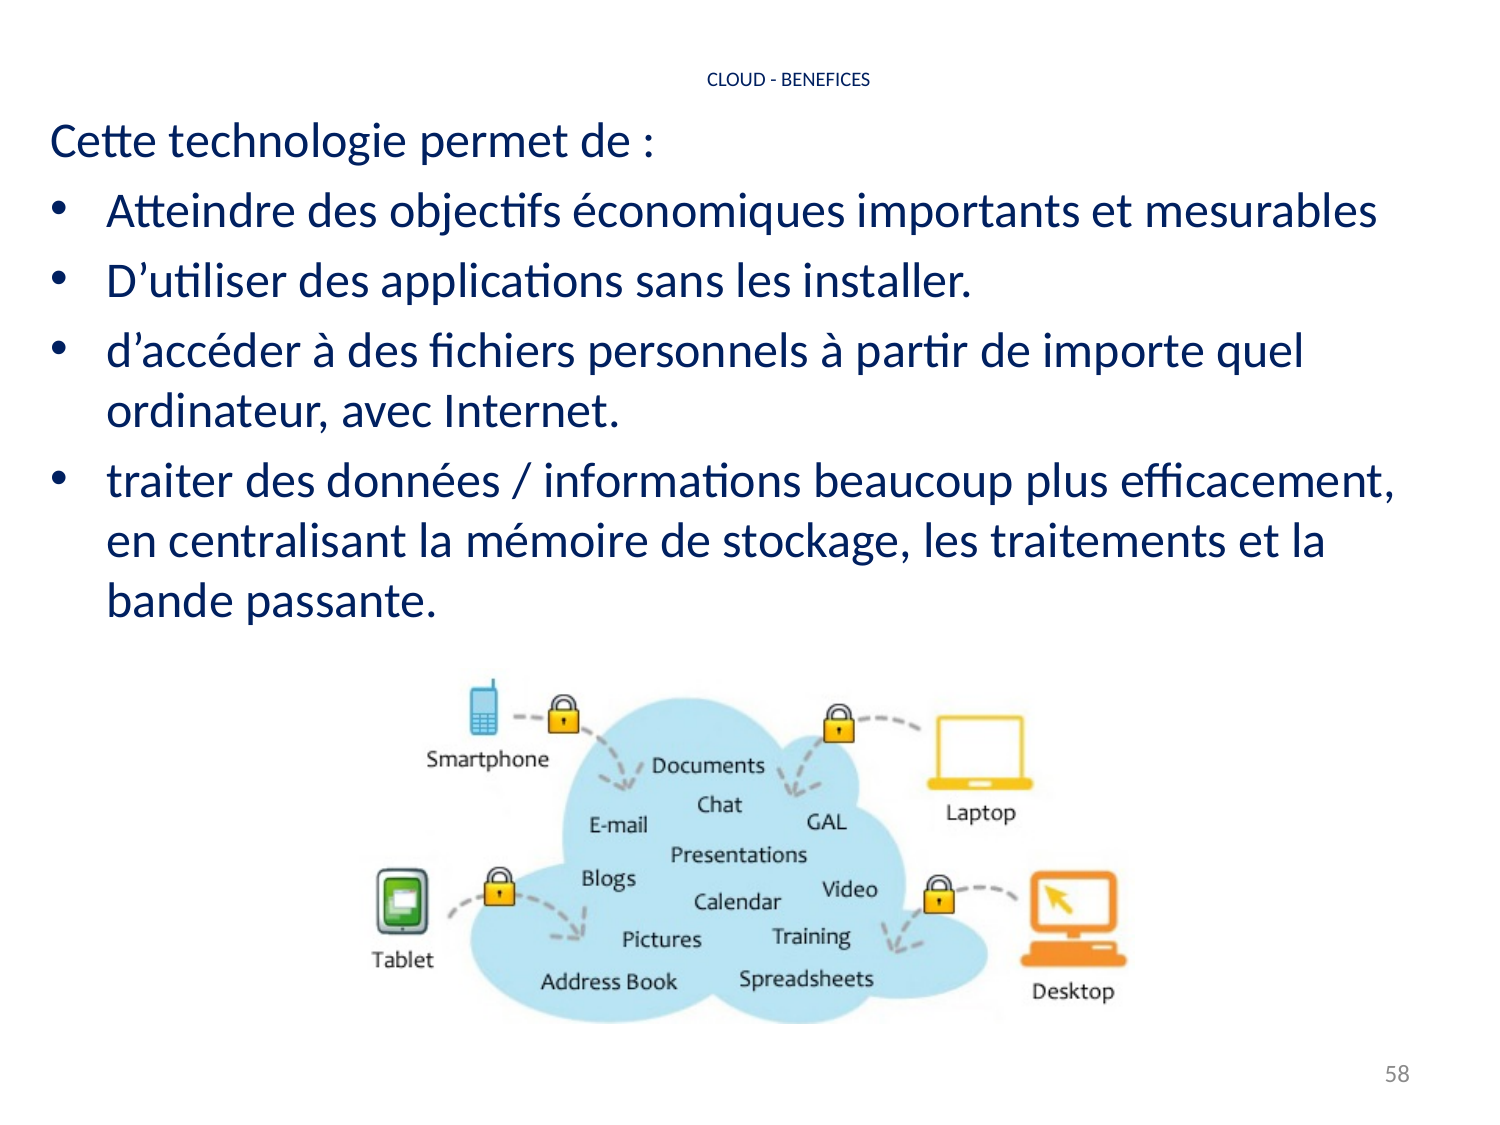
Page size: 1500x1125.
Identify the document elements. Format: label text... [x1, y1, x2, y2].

picture [359, 668, 1135, 1024]
text_box CLOUD - BENEFICES [655, 58, 928, 99]
text_box Cette technologie permet de : Atteindre des objectifs économiques importants et mesurables D’utiliser des applications sans les installer. d’accéder à des fichiers personnels à partir de importe quel ordinateur, avec Internet. traiter des données / informations beaucoup plus efficacement, en centralisant la mémoire de stockage, les traitements et la bande passante. [35, 125, 1459, 610]
slide_number 58 [1074, 1042, 1425, 1103]
